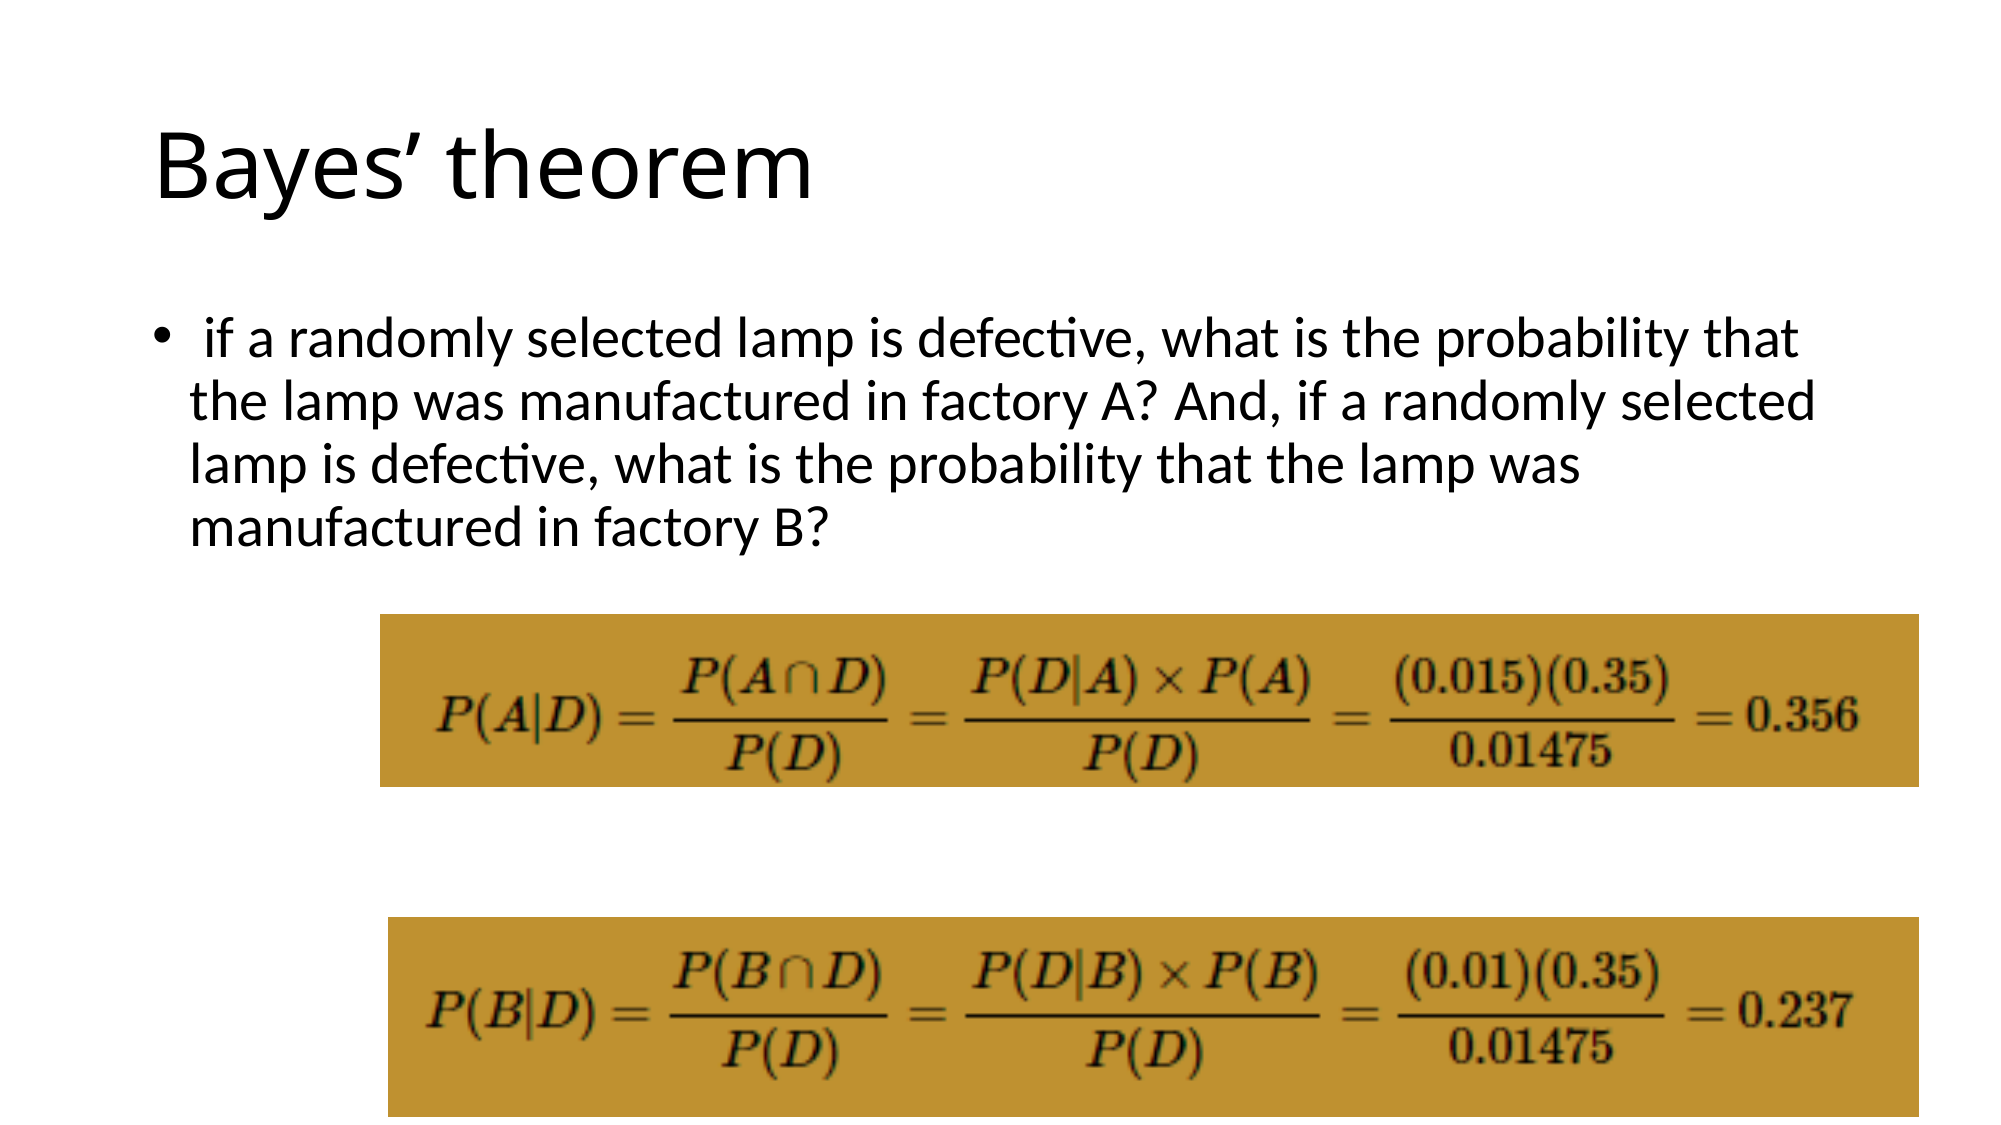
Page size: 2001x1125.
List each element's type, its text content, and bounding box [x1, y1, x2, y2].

picture [388, 917, 1919, 1117]
picture [380, 614, 1919, 787]
list if a randomly selected lamp is defective, what is the probability that the lamp was manufactured in factory A? And, if a randomly selected lamp is defective, what is the probability that the lamp was manufactured in factory B? [137, 299, 1863, 1014]
title Bayes’ theorem [137, 59, 1863, 278]
